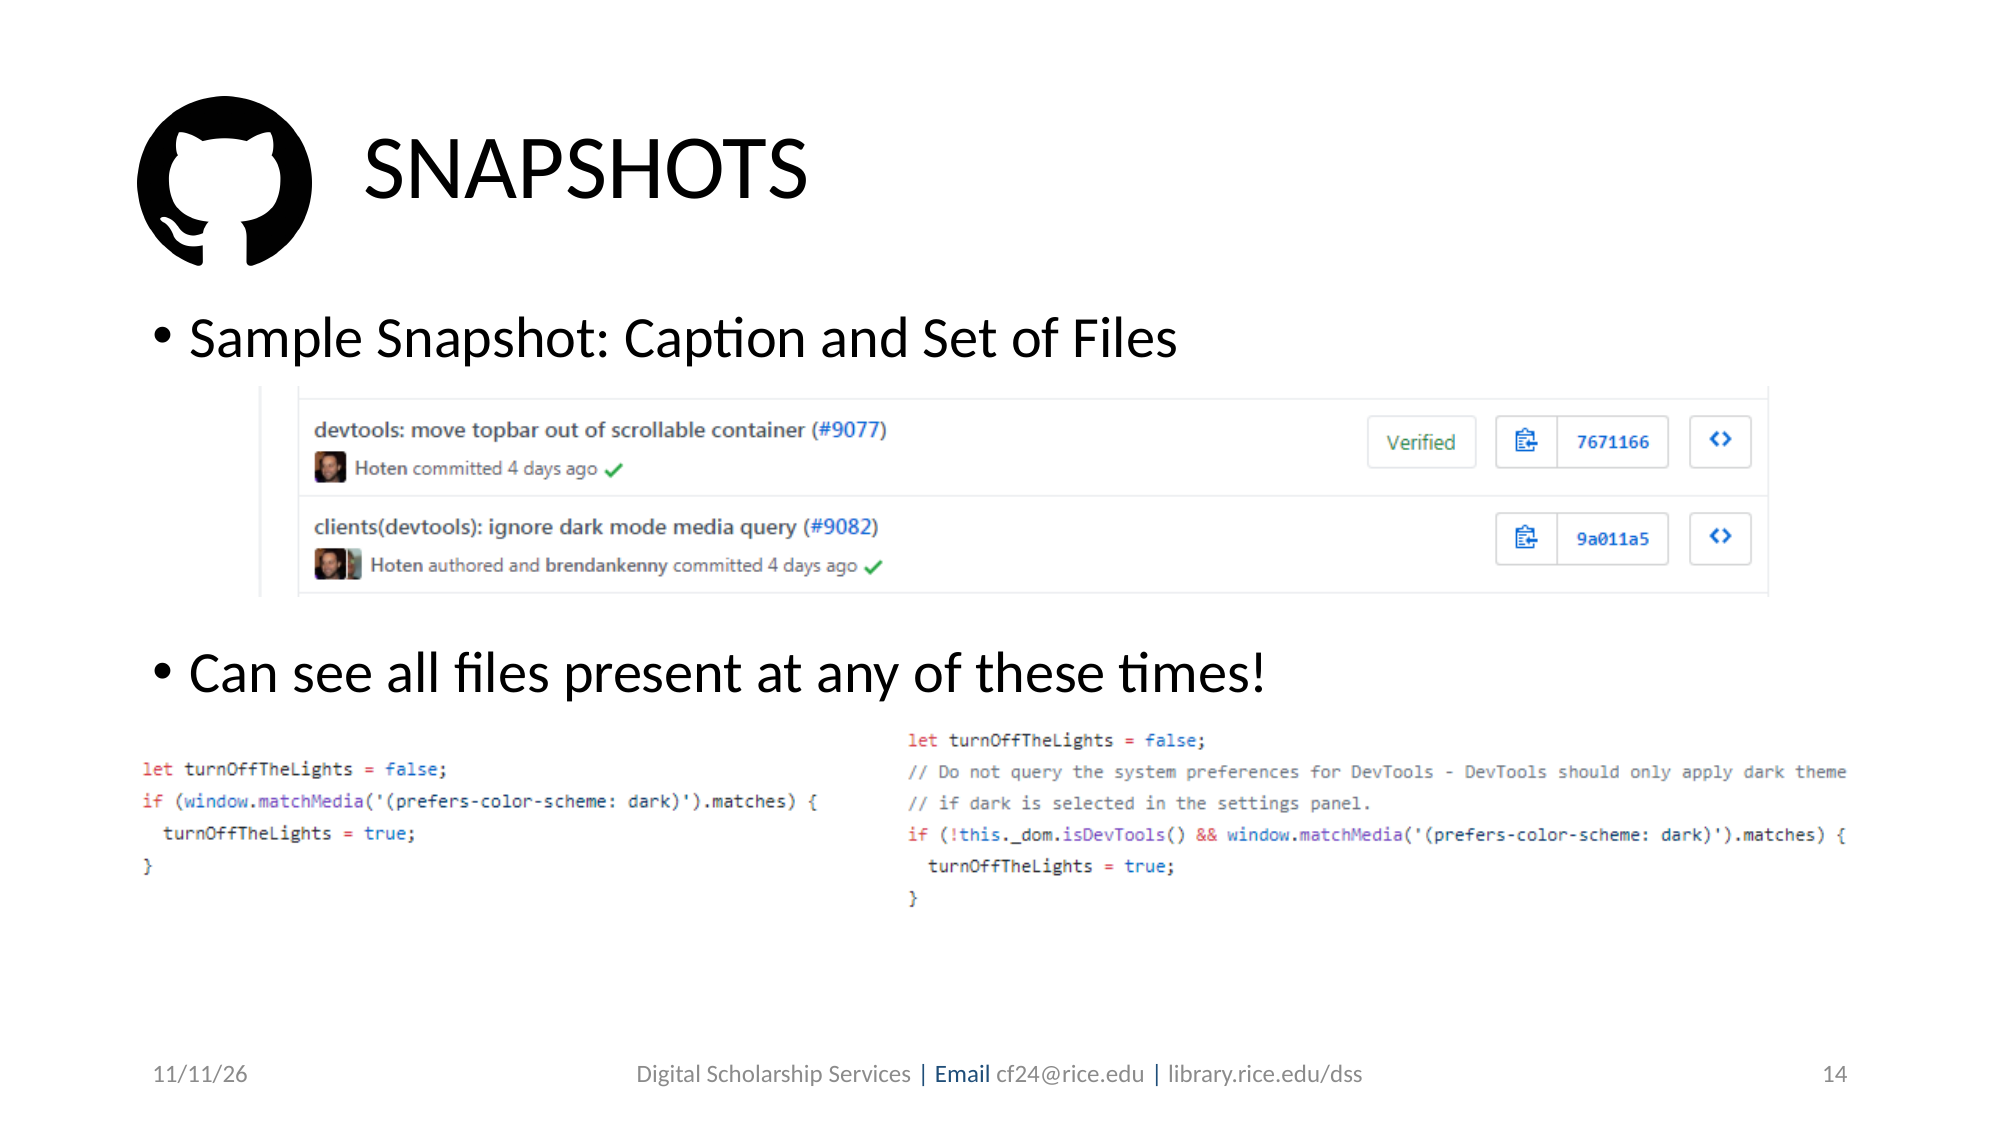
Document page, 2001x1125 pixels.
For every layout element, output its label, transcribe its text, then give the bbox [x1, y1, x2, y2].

picture [226, 386, 1774, 598]
text_box SNAPSHOTS [348, 59, 1863, 278]
text_box 9/17/2019 [137, 1042, 587, 1103]
picture [901, 720, 1863, 926]
picture [137, 96, 312, 270]
text_box 14 [1413, 1042, 1863, 1103]
picture [137, 750, 835, 897]
text_box Sample Snapshot: Caption and Set of Files Can see all files present at any of these times! [137, 299, 1821, 1014]
text_box Digital Scholarship Services | Email cf24@rice.edu | library.rice.edu/dss [587, 1042, 1413, 1103]
